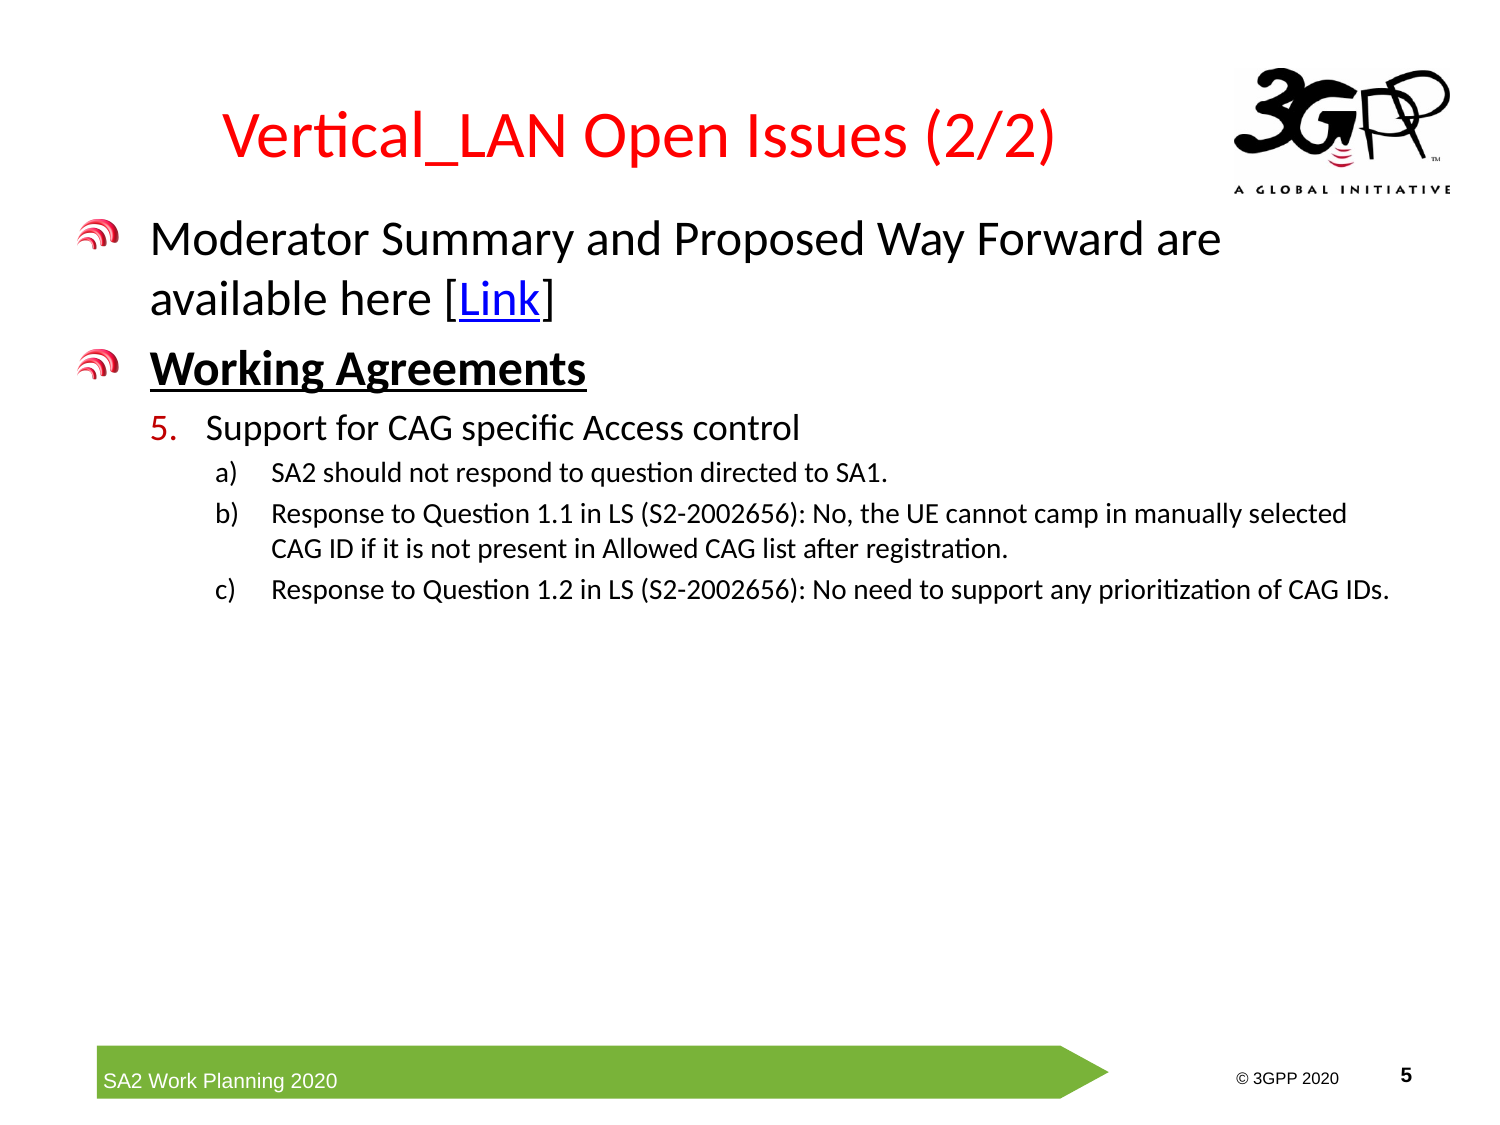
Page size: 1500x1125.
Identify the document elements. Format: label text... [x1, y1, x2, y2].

title Vertical_LAN Open Issues (2/2) [80, 37, 1201, 197]
picture [1234, 68, 1450, 194]
picture [74, 217, 110, 253]
picture [74, 347, 110, 383]
list Moderator Summary and Proposed Way Forward are available here [Link] Working Agreements Support for CAG specific Access control SA2 should not respond to question directed to SA1. Response to Question 1.1 in LS (S2-2002656): No, the UE cannot camp in manually selected CAG ID if it is not present in Allowed CAG list after registration. Response to Question 1.2 in LS (S2-2002656): No need to support any prioritization of CAG IDs. [59, 197, 1420, 1068]
